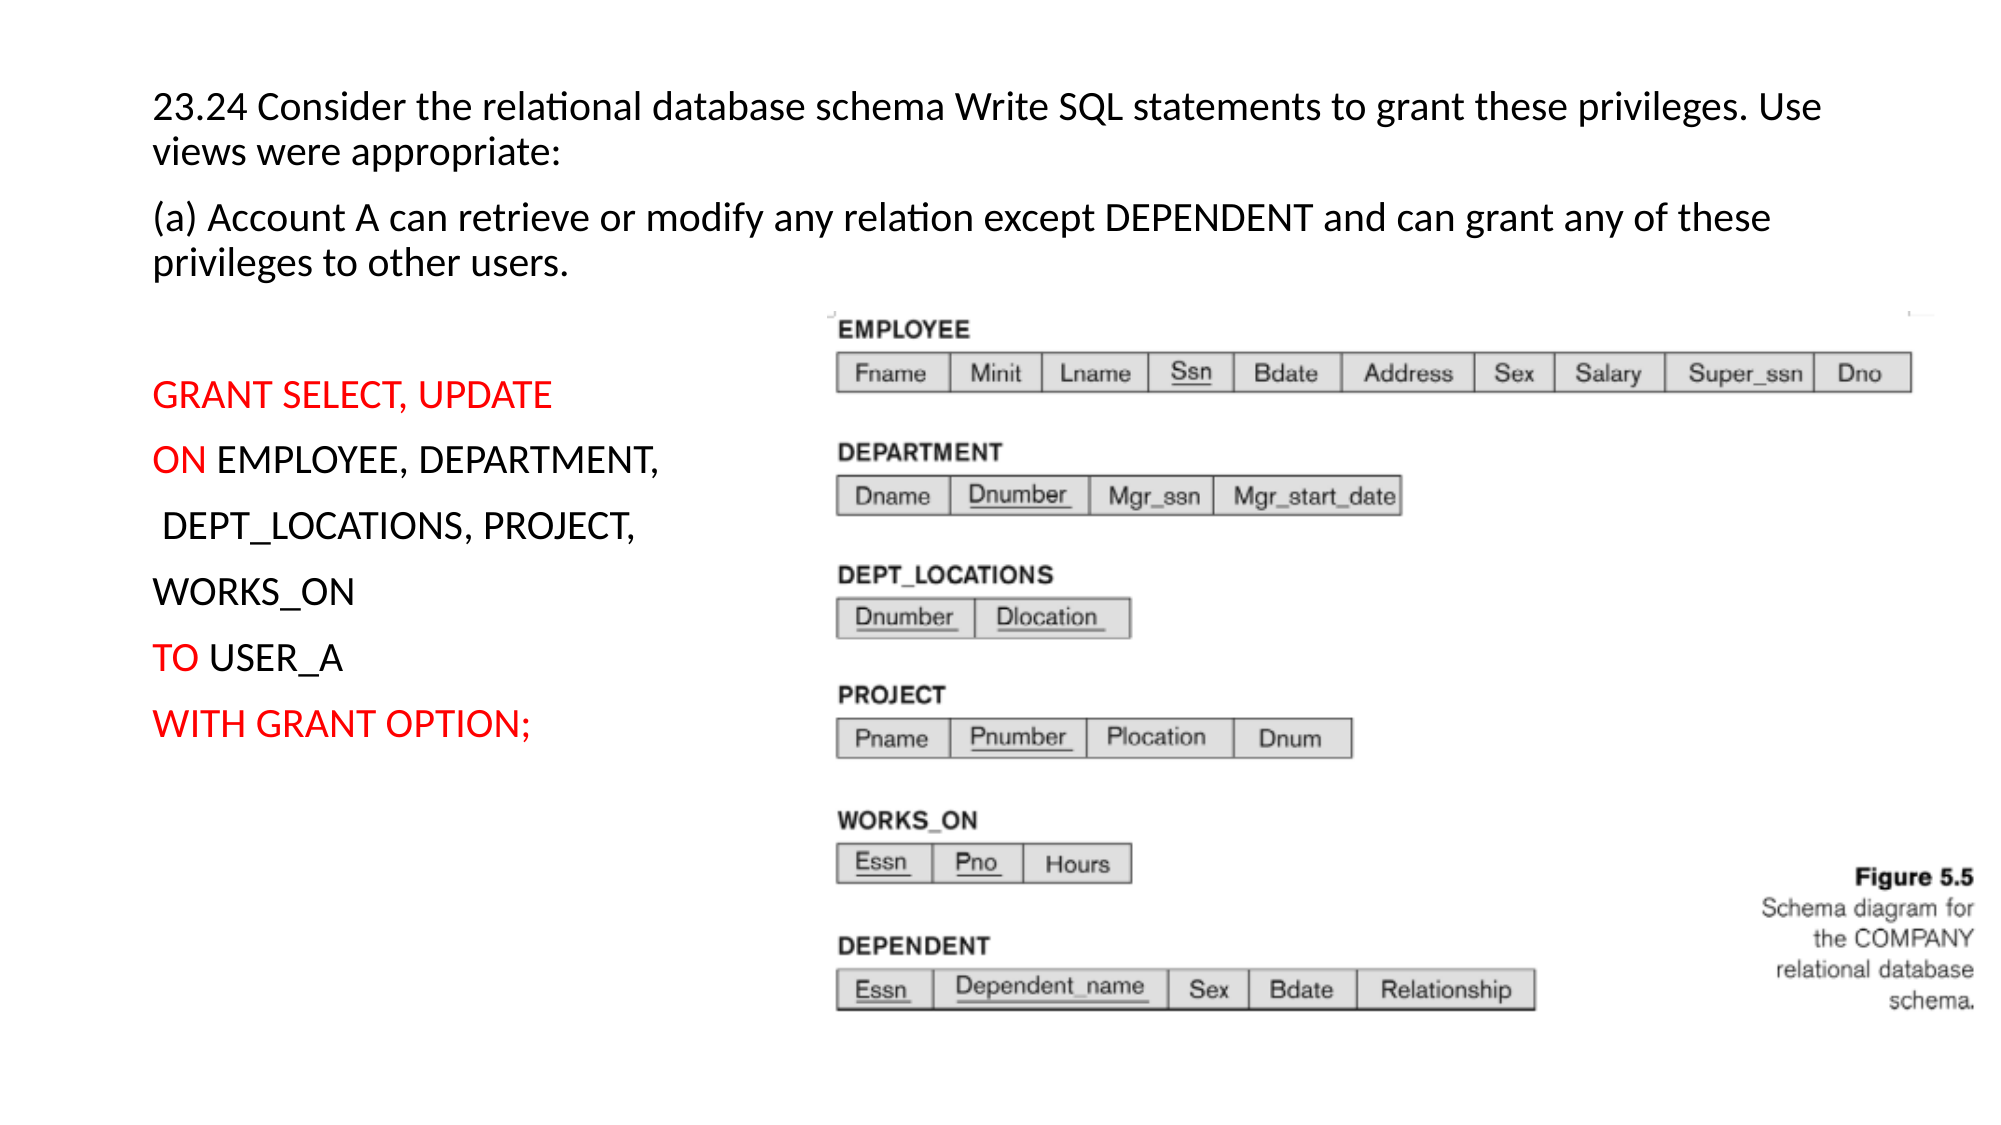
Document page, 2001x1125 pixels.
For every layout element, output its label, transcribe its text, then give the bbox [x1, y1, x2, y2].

picture [826, 311, 2000, 1045]
list 23.24 Consider the relational database schema Write SQL statements to grant these privileges. Use views were appropriate: (a) Account A can retrieve or modify any relation except DEPENDENT and can grant any of these privileges to other users. GRANT SELECT, UPDATE ON EMPLOYEE, DEPARTMENT, DEPT_LOCATIONS, PROJECT, WORKS_ON TO USER_A WITH GRANT OPTION; [137, 77, 1863, 1014]
